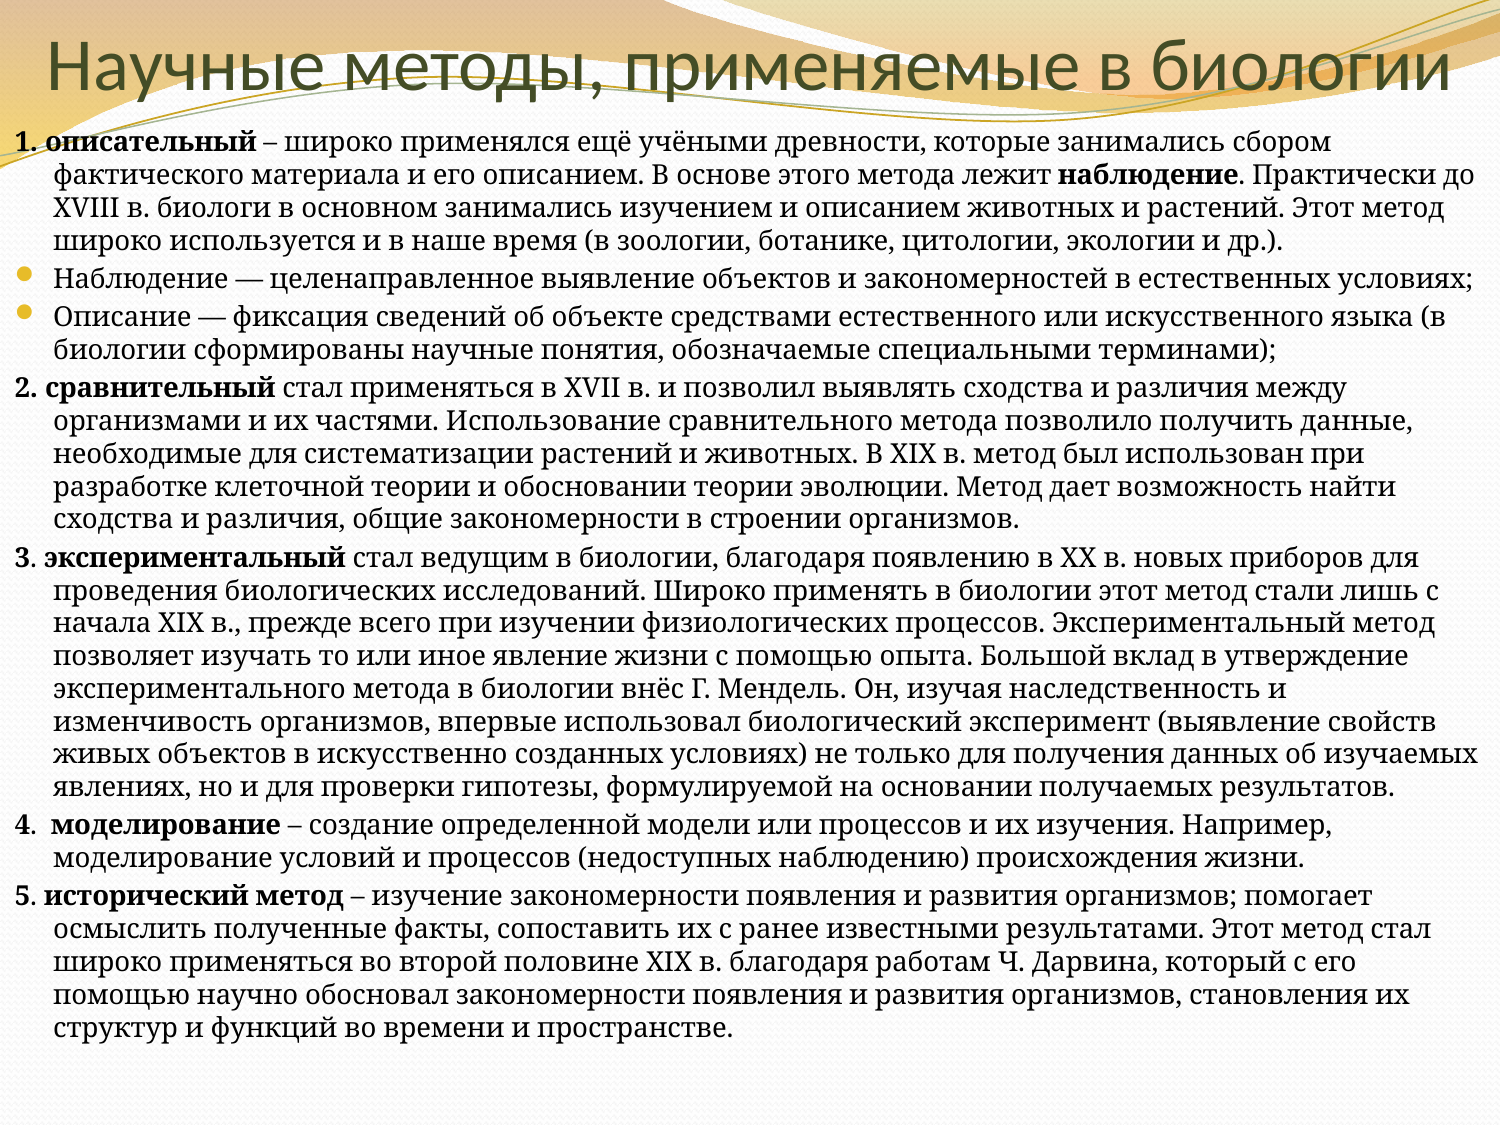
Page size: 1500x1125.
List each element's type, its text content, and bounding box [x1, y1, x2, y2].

title Научные методы, применяемые в биологии [46, 0, 1500, 106]
list 1. описательный – широко применялся ещё учёными древности, которые занимались сбором фактического материала и его описанием. В основе этого метода лежит наблюдение. Практически до XVIII в. биологи в основном занимались изучением и описанием животных и растений. Этот метод широко используется и в наше время (в зоологии, ботанике, цитологии, экологии и др.). Наблюдение — целенаправленное выявление объектов и закономерностей в естественных условиях; Описание — фиксация сведений об объекте средствами естественного или искусственного языка (в биологии сформированы научные понятия, обозначаемые специальными терминами); 2. сравнительный стал применяться в XVII в. и позволил выявлять сходства и различия между организмами и их частями. Использование сравнительного метода позволило получить данные, необходимые для систематизации растений и животных. В XIX в. метод был использован при разработке клеточной теории и обосновании теории эволюции. Метод дает возможность найти сходства и различия, общие закономерности в строении организмов. 3. экспериментальный стал ведущим в биологии, благодаря появлению в XX в. новых приборов для проведения биологических исследований. Широко применять в биологии этот метод стали лишь с начала XIX в., прежде всего при изучении физиологических процессов. Экспериментальный метод позволяет изучать то или иное явление жизни с помощью опыта. Большой вклад в утверждение экспериментального метода в биологии внёс Г. Мендель. Он, изучая наследственность и изменчивость организмов, впервые использовал биологический эксперимент (выявление свойств живых объектов в искусственно созданных условиях) не только для получения данных об изучаемых явлениях, но и для проверки гипотезы, формулируемой на основании получаемых результатов. 4. моделирование – создание определенной модели или процессов и их изучения. Например, моделирование условий и процессов (недоступных наблюдению) происхождения жизни. 5. исторический метод – изучение закономерности появления и развития организмов; помогает осмыслить полученные факты, сопоставить их с ранее известными результатами. Этот метод стал широко применяться во второй половине XIX в. благодаря работам Ч. Дарвина, который с его помощью научно обосновал закономерности появления и развития организмов, становления их структур и функций во времени и пространстве. [0, 117, 1500, 1125]
